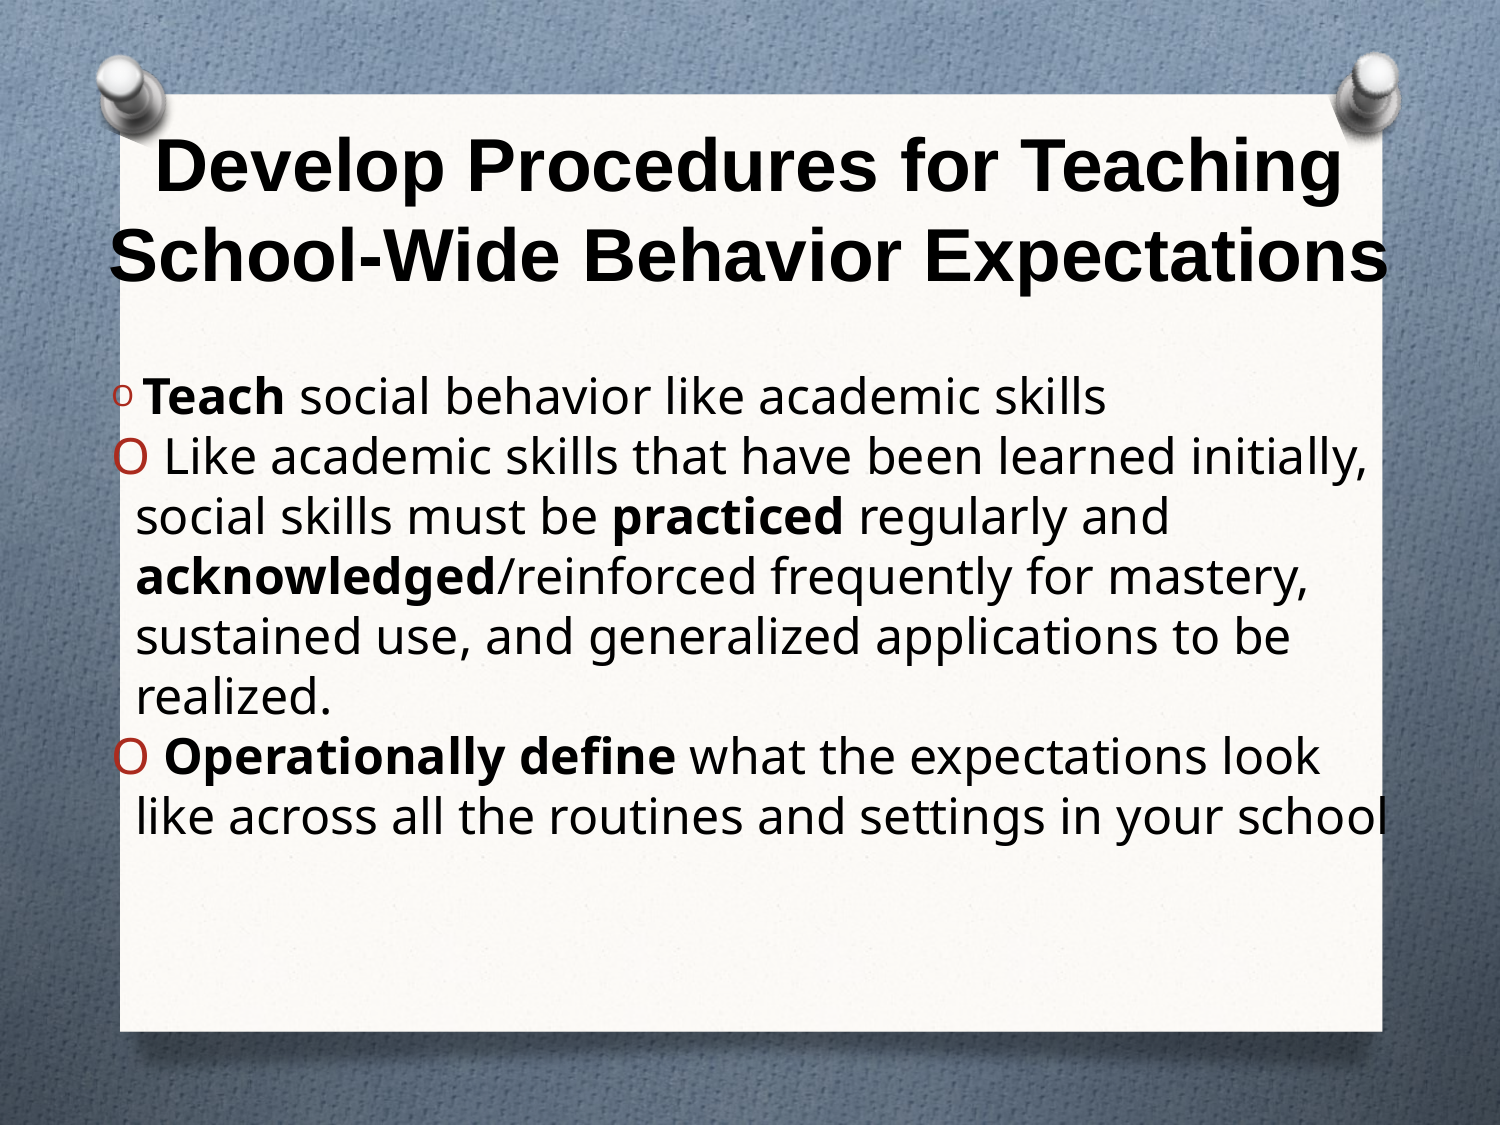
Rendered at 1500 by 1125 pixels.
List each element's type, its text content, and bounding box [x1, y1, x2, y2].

title Develop Procedures for Teaching School-Wide Behavior Expectations [75, 87, 1425, 325]
list Teach social behavior like academic skills Like academic skills that have been learned initially, social skills must be practiced regularly and acknowledged/reinforced frequently for mastery, sustained use, and generalized applications to be realized. Operationally define what the expectations look like across all the routines and settings in your school [75, 350, 1425, 1078]
picture [0, 0, 1500, 1125]
